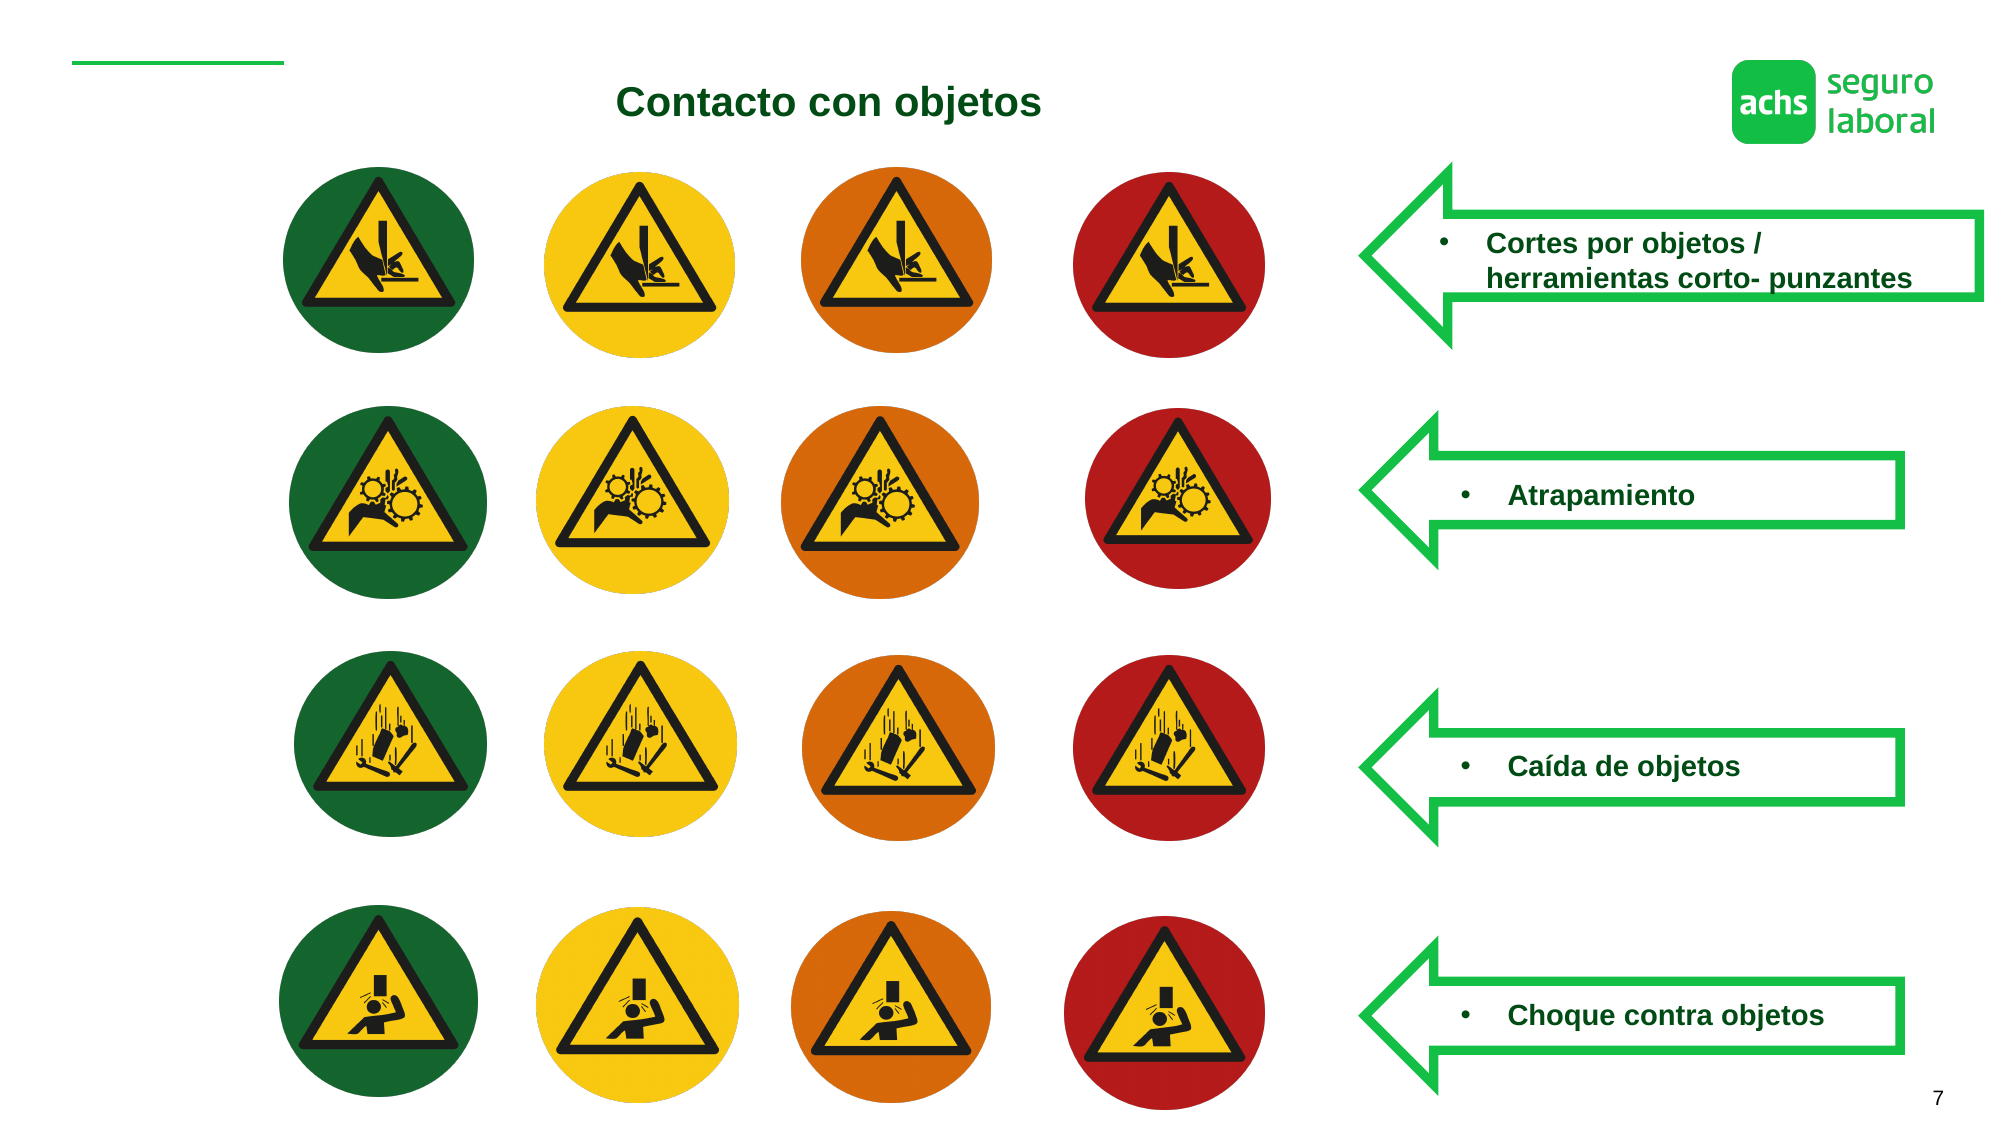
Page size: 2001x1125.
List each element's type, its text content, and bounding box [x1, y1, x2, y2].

text_box [1363, 944, 1902, 1088]
picture [1064, 916, 1265, 1110]
text_box Atrapamiento [1460, 476, 1933, 577]
picture [294, 651, 487, 837]
picture [791, 911, 991, 1103]
text_box [1363, 695, 1902, 839]
text_box [1363, 170, 1981, 342]
subtitle Contacto con objetos [615, 80, 1126, 140]
text_box Caída de objetos [1460, 747, 1933, 848]
picture [802, 655, 995, 841]
picture [544, 651, 737, 837]
picture [1073, 172, 1265, 358]
picture [1732, 60, 1934, 144]
picture [279, 905, 478, 1097]
picture [536, 907, 739, 1103]
text_box [1363, 418, 1902, 562]
picture [283, 167, 474, 353]
text_box Cortes por objetos / herramientas corto- punzantes [1439, 224, 1954, 315]
slide_number 7 [1932, 1084, 1954, 1125]
picture [1084, 408, 1271, 589]
picture [1073, 655, 1265, 841]
picture [801, 167, 992, 353]
picture [544, 172, 735, 358]
picture [536, 406, 729, 594]
text_box Choque contra objetos [1460, 996, 1933, 1097]
picture [288, 406, 487, 599]
picture [781, 406, 979, 599]
